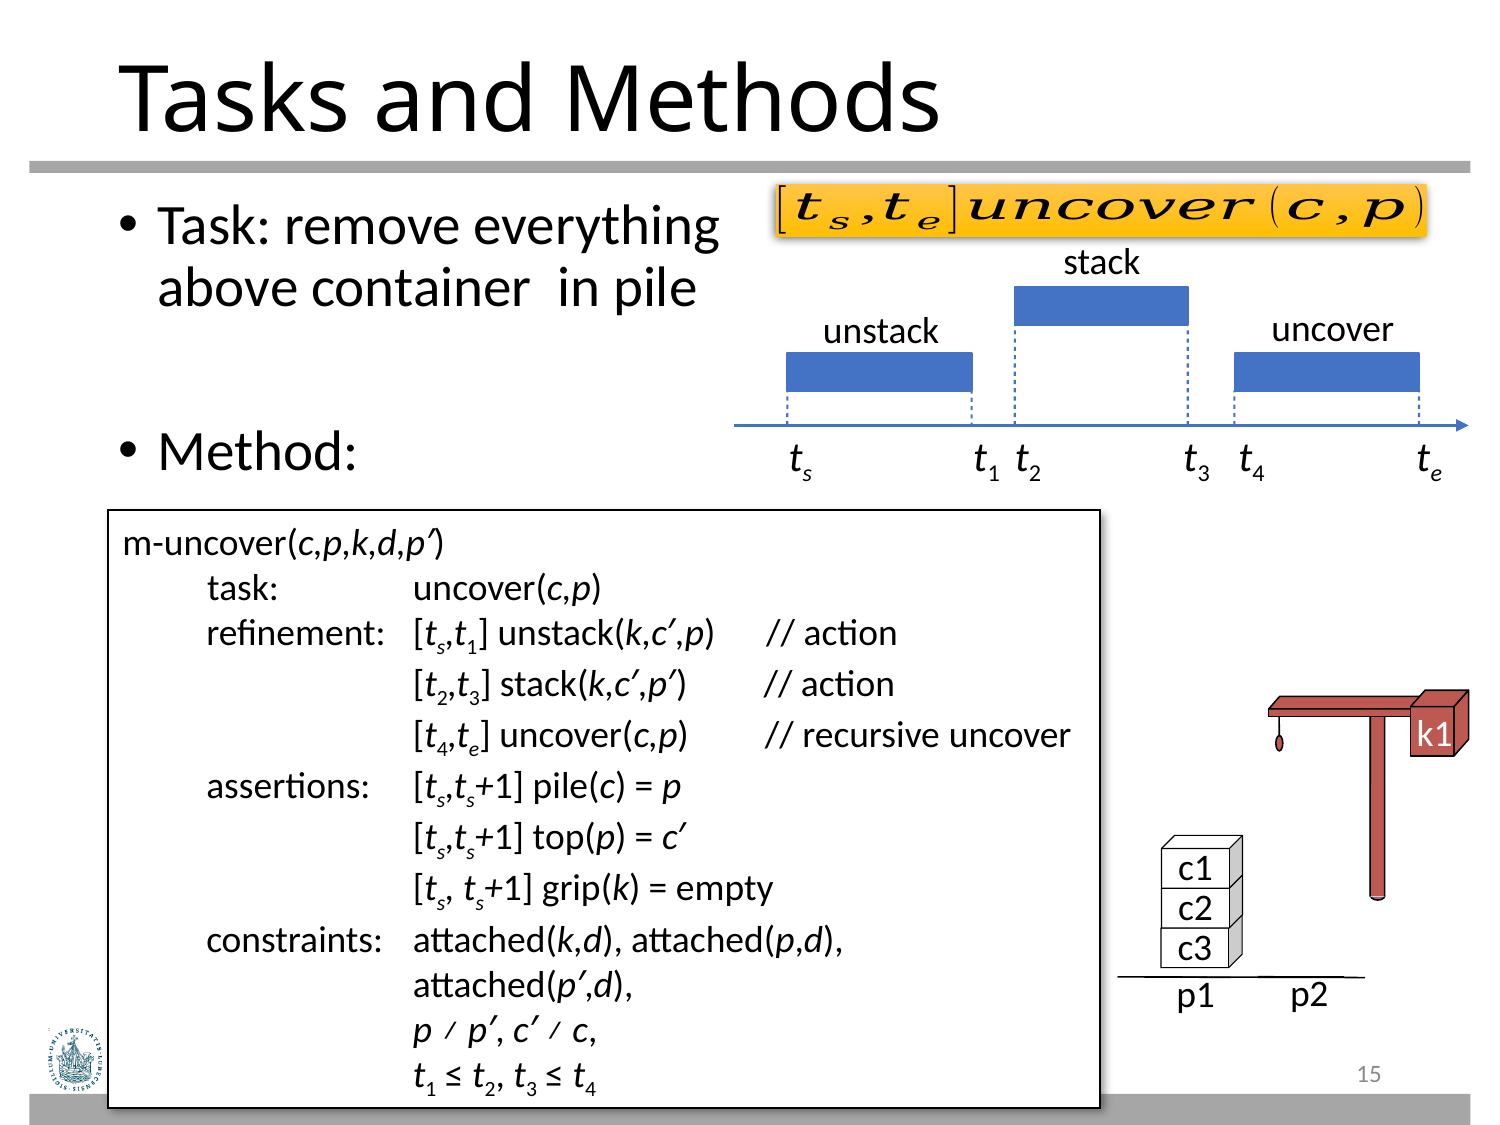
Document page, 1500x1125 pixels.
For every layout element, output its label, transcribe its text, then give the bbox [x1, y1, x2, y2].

title Tasks and Methods [103, 42, 1397, 161]
slide_number 15 [1111, 1042, 1397, 1103]
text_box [718, 184, 1478, 511]
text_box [1268, 690, 1469, 901]
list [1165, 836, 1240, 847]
text_box c1 [1160, 834, 1244, 889]
text_box c2 [1160, 876, 1244, 929]
text_box c3 [1160, 916, 1243, 969]
text_box m-uncover(c,p,k,d,p′) task: uncover(c,p) refinement: [ts,t1] unstack(k,c′,p) // action [t2,t3] stack(k,c′,p′) // action [t4,te] uncover(c,p) // recursive uncover assertions: [ts,ts+1] pile(c) = p [ts,ts+1] top(p) = c′ [ts, ts+1] grip(k) = empty constraints: attached(k,d), attached(p,d), attached(p′,d), p ≠ p′, c′ ≠ c, t1 ≤ t2, t3 ≤ t4 [107, 509, 1101, 1109]
